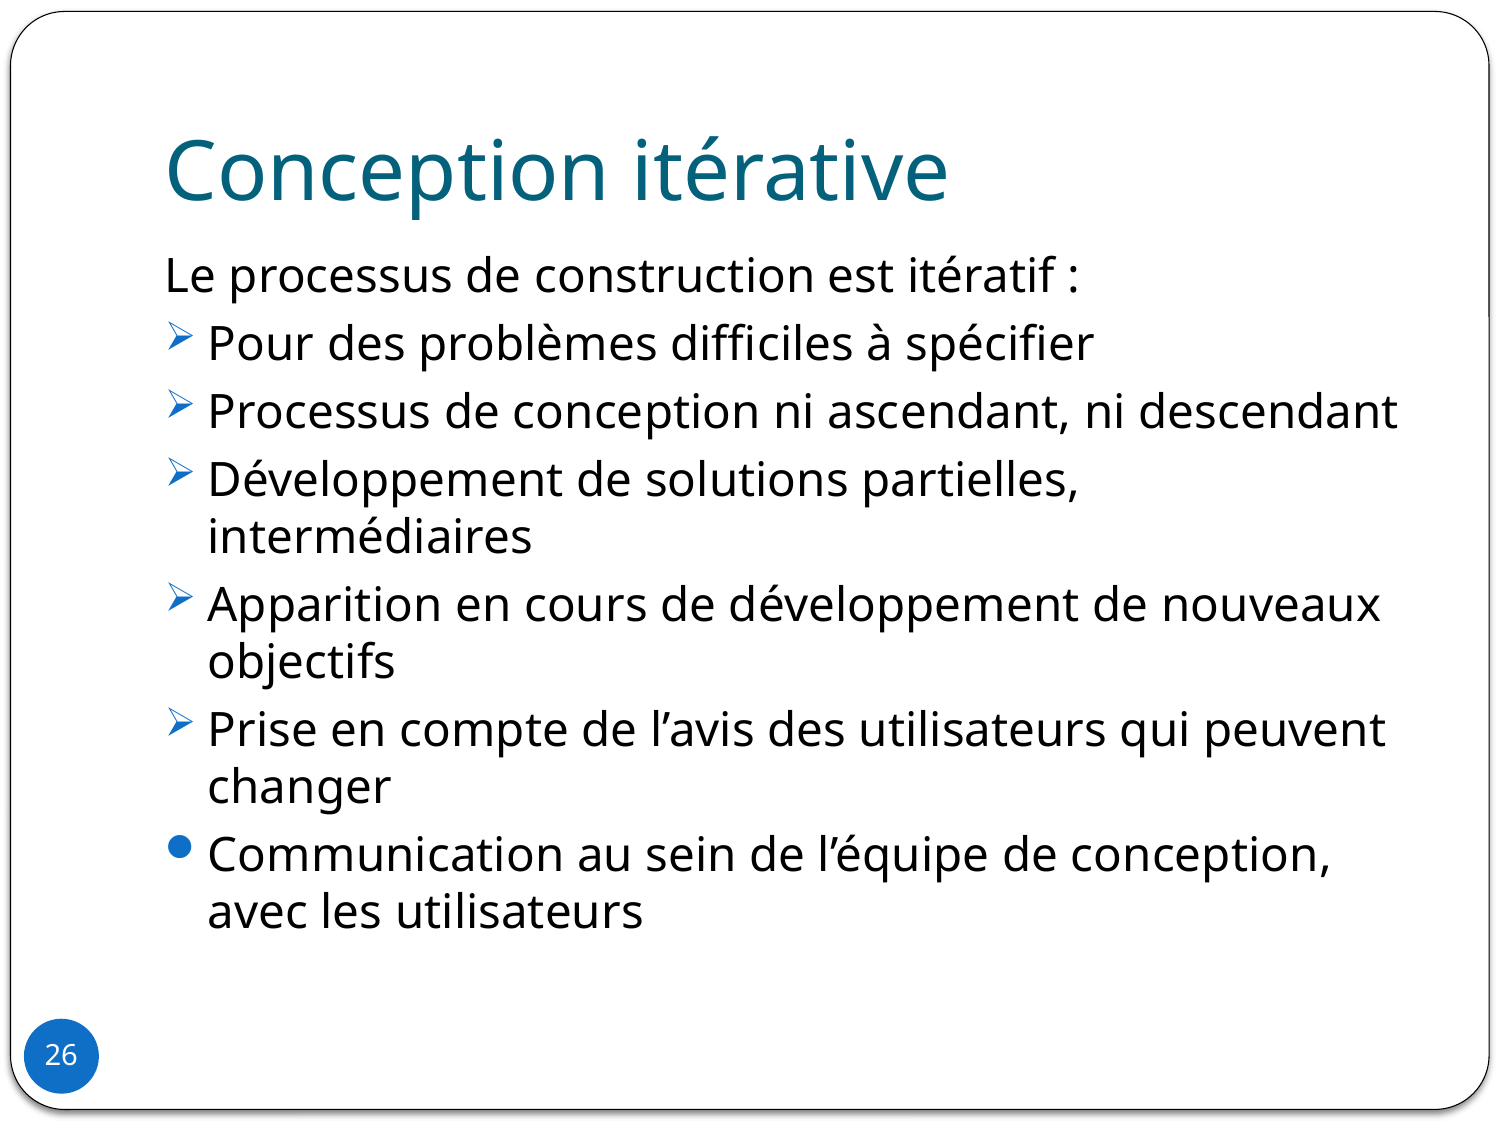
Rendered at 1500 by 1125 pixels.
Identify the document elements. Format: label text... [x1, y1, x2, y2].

slide_number 26 [23, 1018, 99, 1094]
title Conception itérative [150, 45, 1425, 233]
list Le processus de construction est itératif : Pour des problèmes difficiles à spécifier Processus de conception ni ascendant, ni descendant Développement de solutions partielles, intermédiaires Apparition en cours de développement de nouveaux objectifs Prise en compte de l’avis des utilisateurs qui peuvent changer Communication au sein de l’équipe de conception, avec les utilisateurs [150, 237, 1425, 988]
